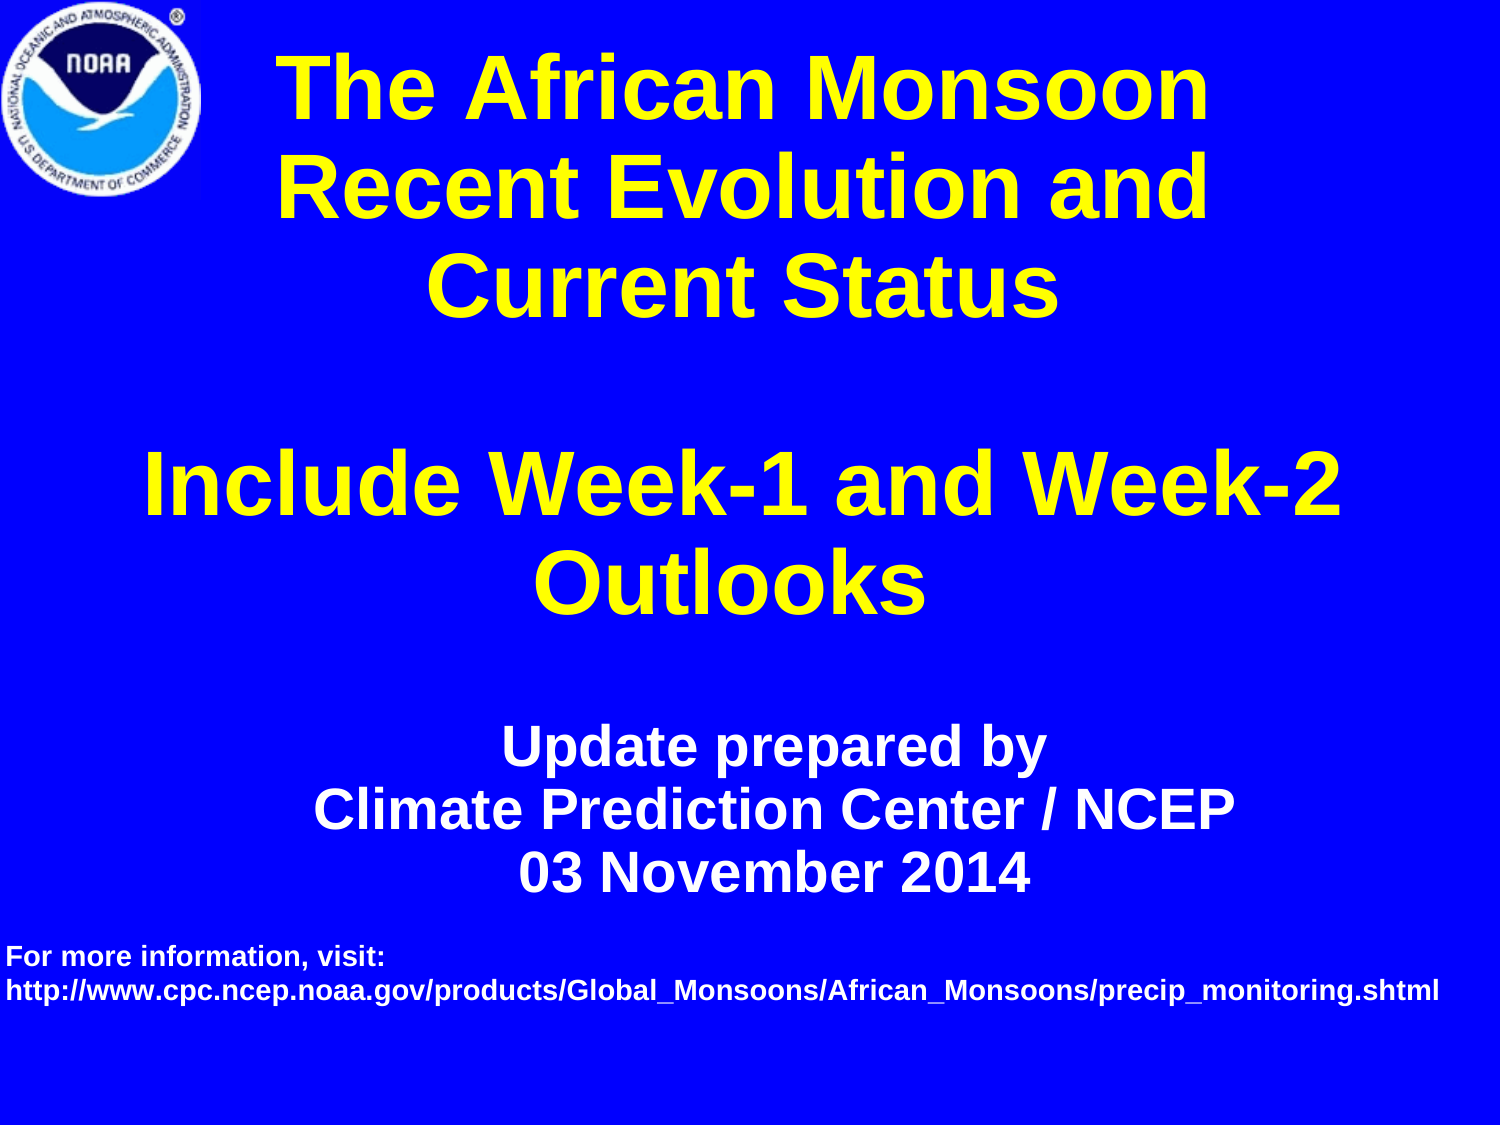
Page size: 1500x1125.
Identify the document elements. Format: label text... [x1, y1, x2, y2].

text_box For more information, visit: http://www.cpc.ncep.noaa.gov/products/Global_Monsoons/African_Monsoons/precip_monitoring.shtml [0, 929, 1457, 1015]
text_box Update prepared by Climate Prediction Center / NCEP 03 November 2014 [275, 708, 1275, 913]
title The African Monsoon Recent Evolution and Current Status Include Week-1 and Week-2 Outlooks [112, 37, 1375, 638]
picture [0, 0, 200, 200]
